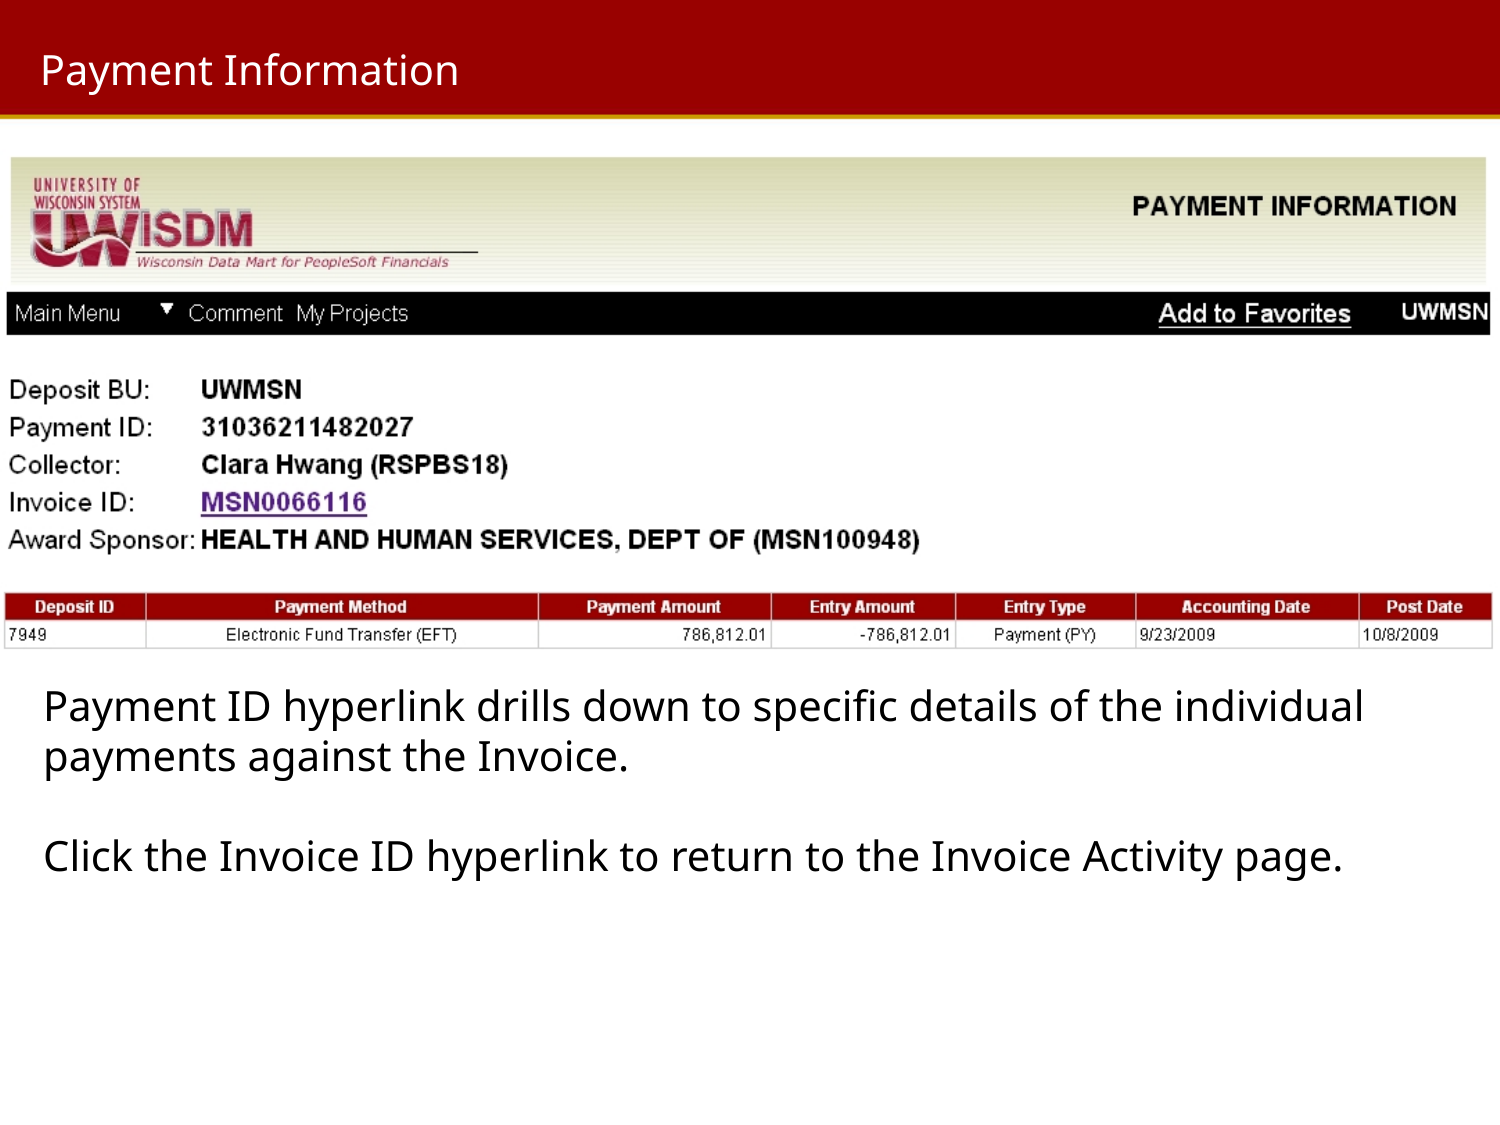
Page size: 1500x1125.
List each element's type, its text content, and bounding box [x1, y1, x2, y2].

picture [0, 0, 1500, 1125]
title Payment Information [24, 24, 1150, 113]
text_box Payment ID hyperlink drills down to specific details of the individual payments against the Invoice. Click the Invoice ID hyperlink to return to the Invoice Activity page. [28, 673, 1431, 888]
